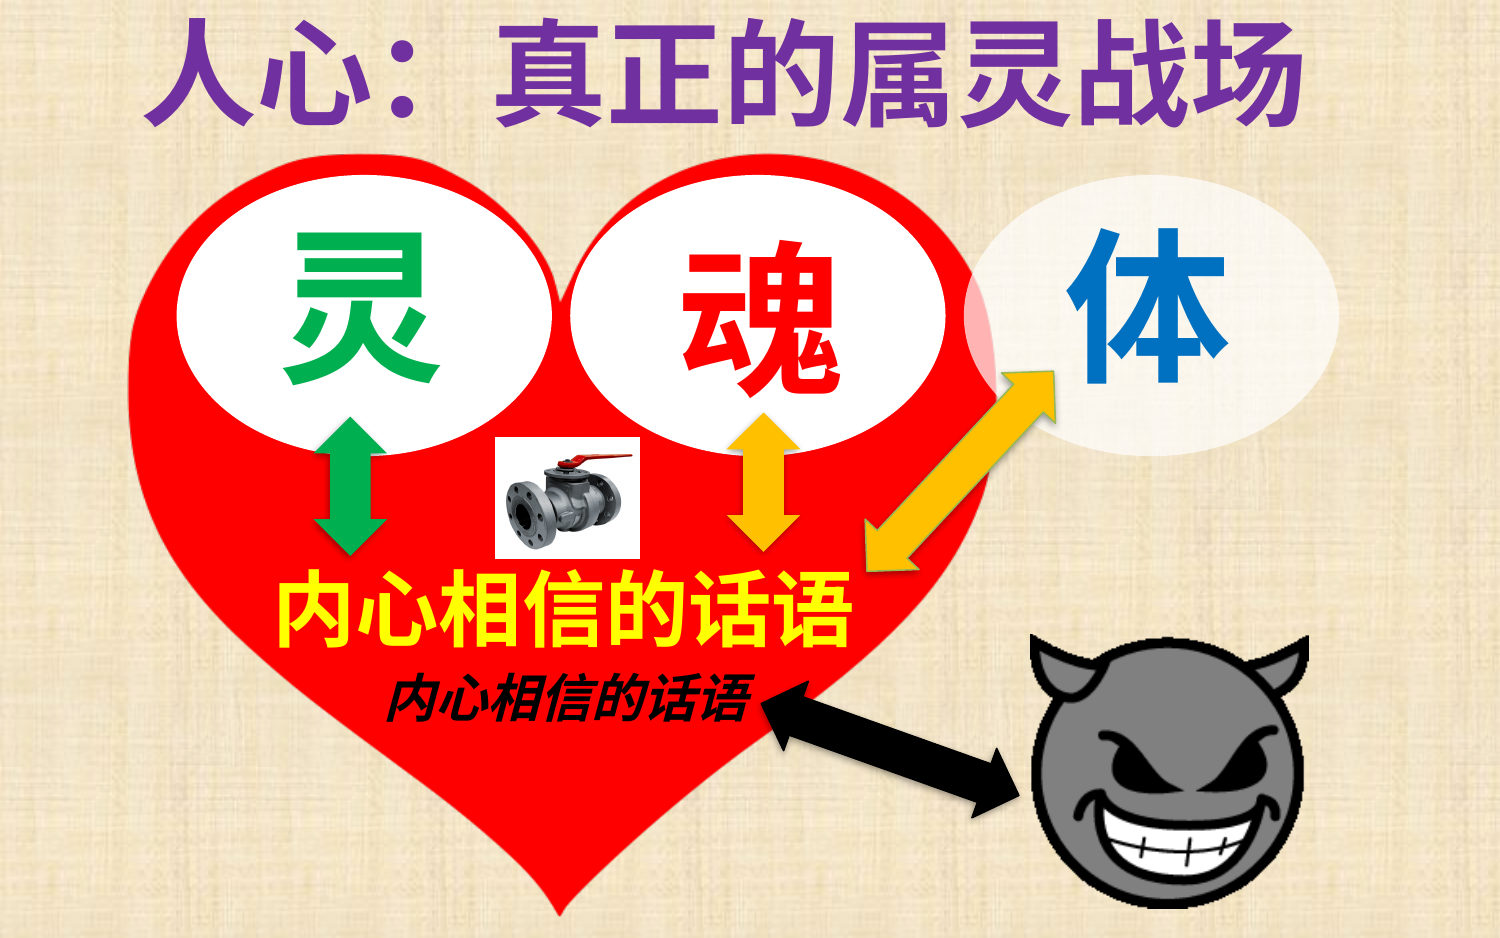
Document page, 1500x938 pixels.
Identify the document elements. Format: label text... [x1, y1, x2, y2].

picture [124, 144, 1001, 919]
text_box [207, 633, 1309, 909]
text_box 人心：真正的属灵战场 [125, 0, 1375, 116]
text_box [176, 174, 1340, 457]
